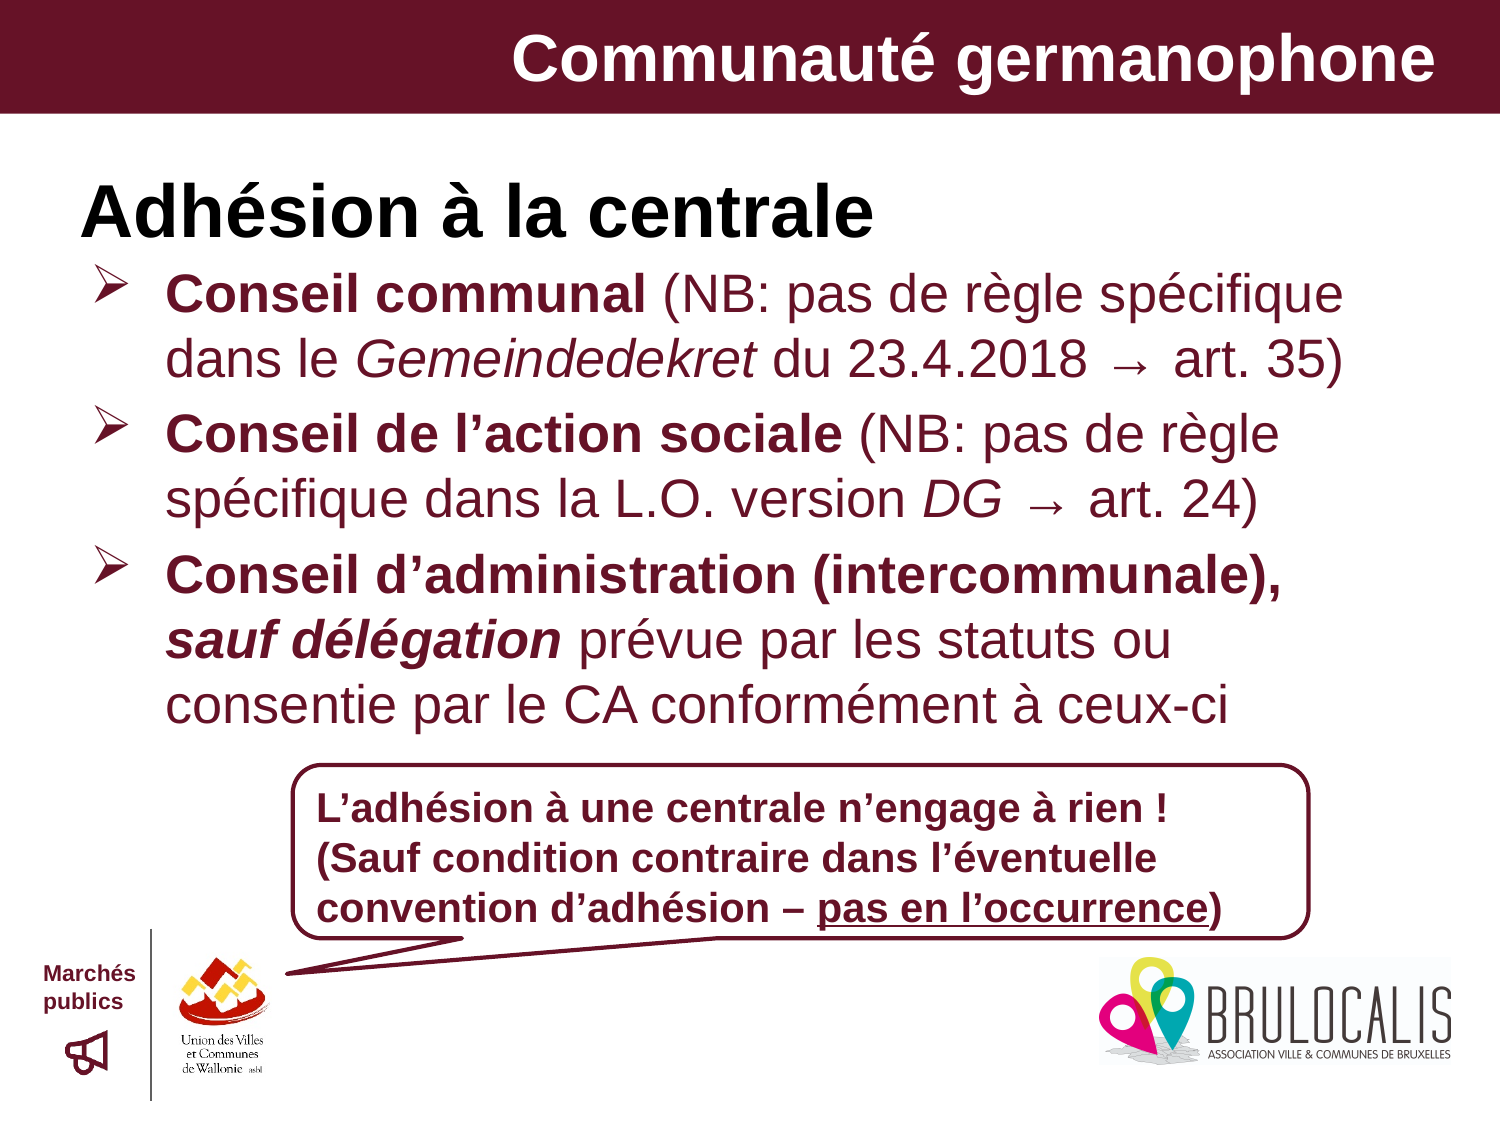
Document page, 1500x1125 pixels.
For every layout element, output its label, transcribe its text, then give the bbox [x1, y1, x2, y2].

picture [76, 999, 81, 1007]
picture [32, 998, 140, 1106]
picture [152, 930, 293, 1101]
title Adhésion à la centrale [64, 113, 1415, 302]
picture [48, 999, 53, 1007]
text_box L’adhésion à une centrale n’engage à rien ! (Sauf condition contraire dans l’éventuelle convention d’adhésion – pas en l’occurrence) [286, 764, 1309, 974]
text_box Communauté germanophone [29, 7, 1471, 110]
list Conseil communal (NB: pas de règle spécifique dans le Gemeindedekret du 23.4.2018 → art. 35) Conseil de l’action sociale (NB: pas de règle spécifique dans la L.O. version DG → art. 24) Conseil d’administration (intercommunale), sauf délégation prévue par les statuts ou consentie par le CA conformément à ceux-ci [75, 250, 1425, 919]
picture [1099, 957, 1451, 1066]
